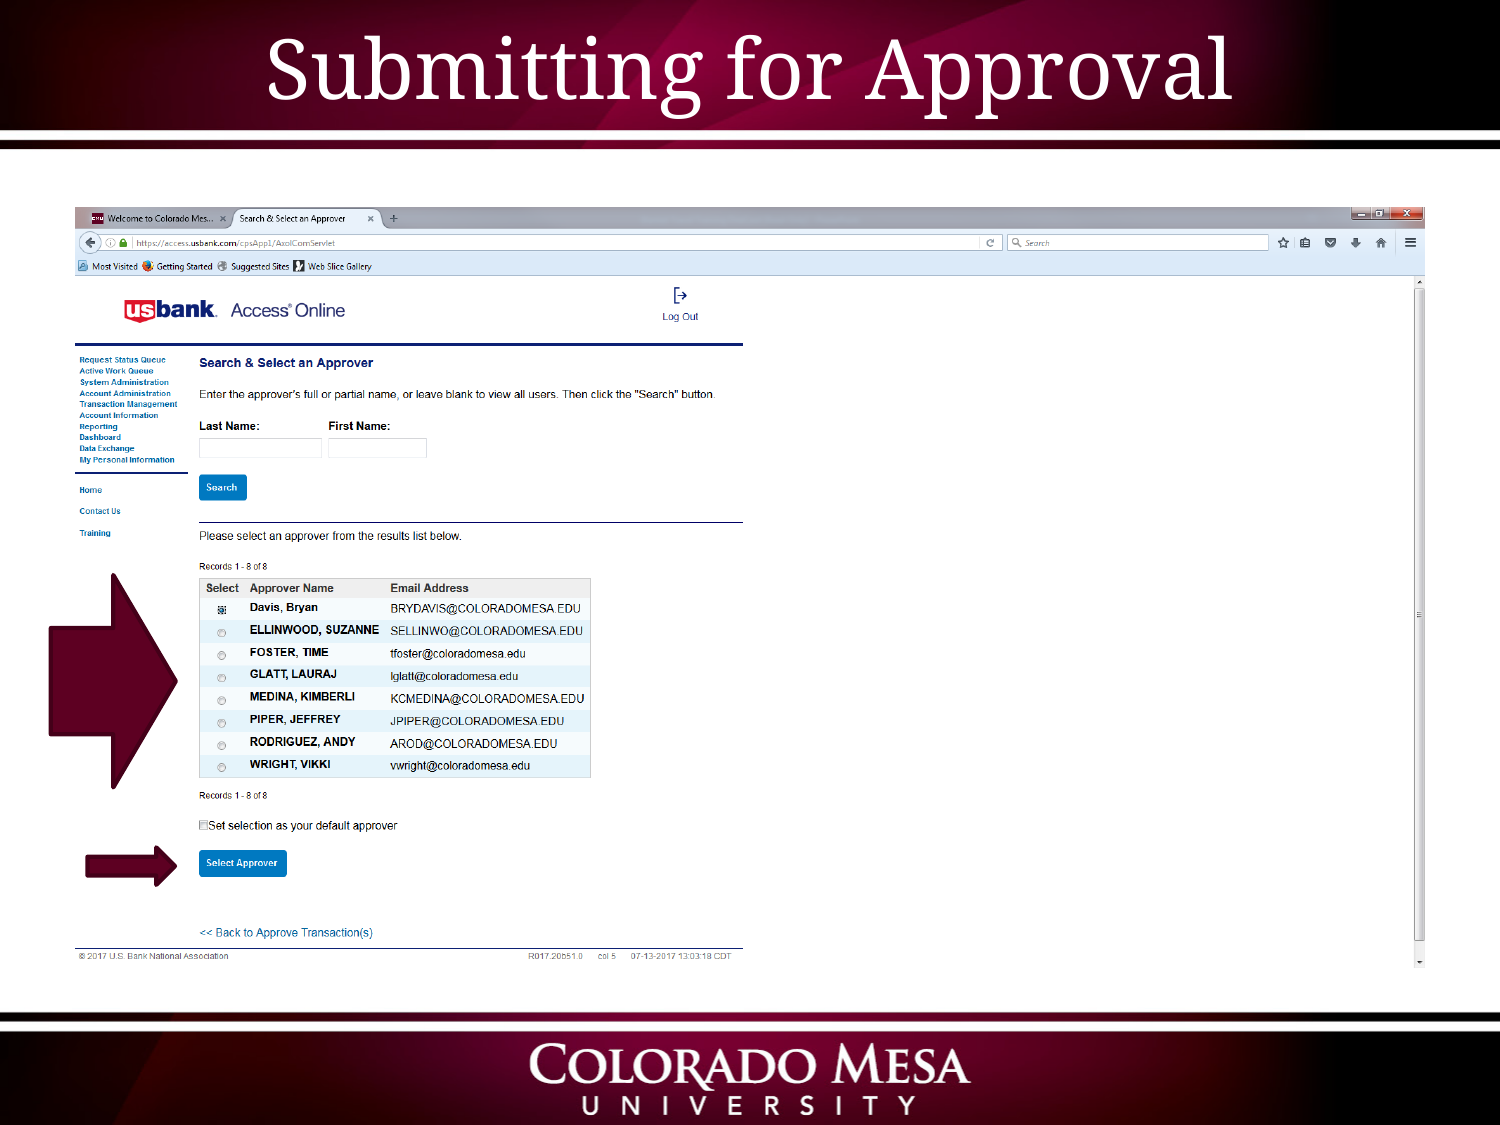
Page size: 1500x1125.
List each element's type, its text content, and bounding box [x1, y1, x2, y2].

title Submitting for Approval [75, 4, 1425, 130]
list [74, 207, 1426, 968]
picture [0, 0, 1500, 1125]
text_box [48, 625, 69, 737]
